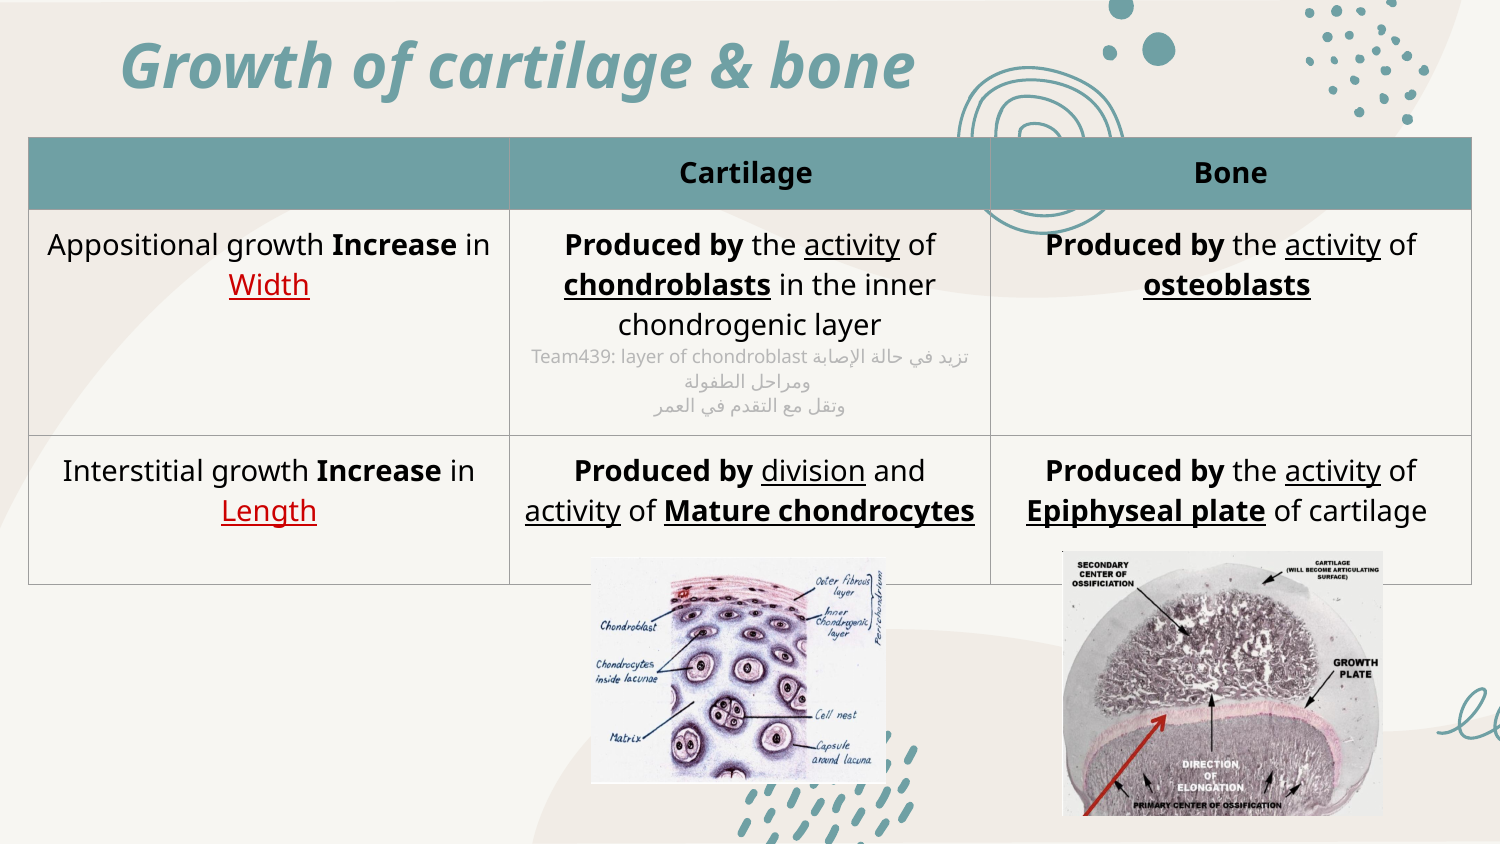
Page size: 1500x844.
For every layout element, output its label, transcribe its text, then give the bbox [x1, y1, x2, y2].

table_cell Produced by division and activity of Mature chondrocytes [510, 436, 990, 584]
picture [590, 557, 887, 785]
table_cell Produced by the activity of chondroblasts in the inner chondrogenic layer Team439: layer of chondroblast تزيد في حالة الإصابة ومراحل الطفولة وتقل مع التقدم في العمر [510, 210, 990, 435]
table_header Bone [991, 138, 1471, 209]
title Growth of cartilage & bone [0, 16, 1151, 111]
table_cell Produced by the activity of osteoblasts [991, 210, 1471, 435]
table_cell Produced by the activity of Epiphyseal plate of cartilage [991, 436, 1471, 584]
table_cell Interstitial growth Increase in Length [29, 436, 509, 584]
table_header [29, 138, 509, 209]
table_cell Appositional growth Increase in Width [29, 210, 509, 435]
picture [1062, 551, 1384, 816]
table_header Cartilage [510, 138, 990, 209]
